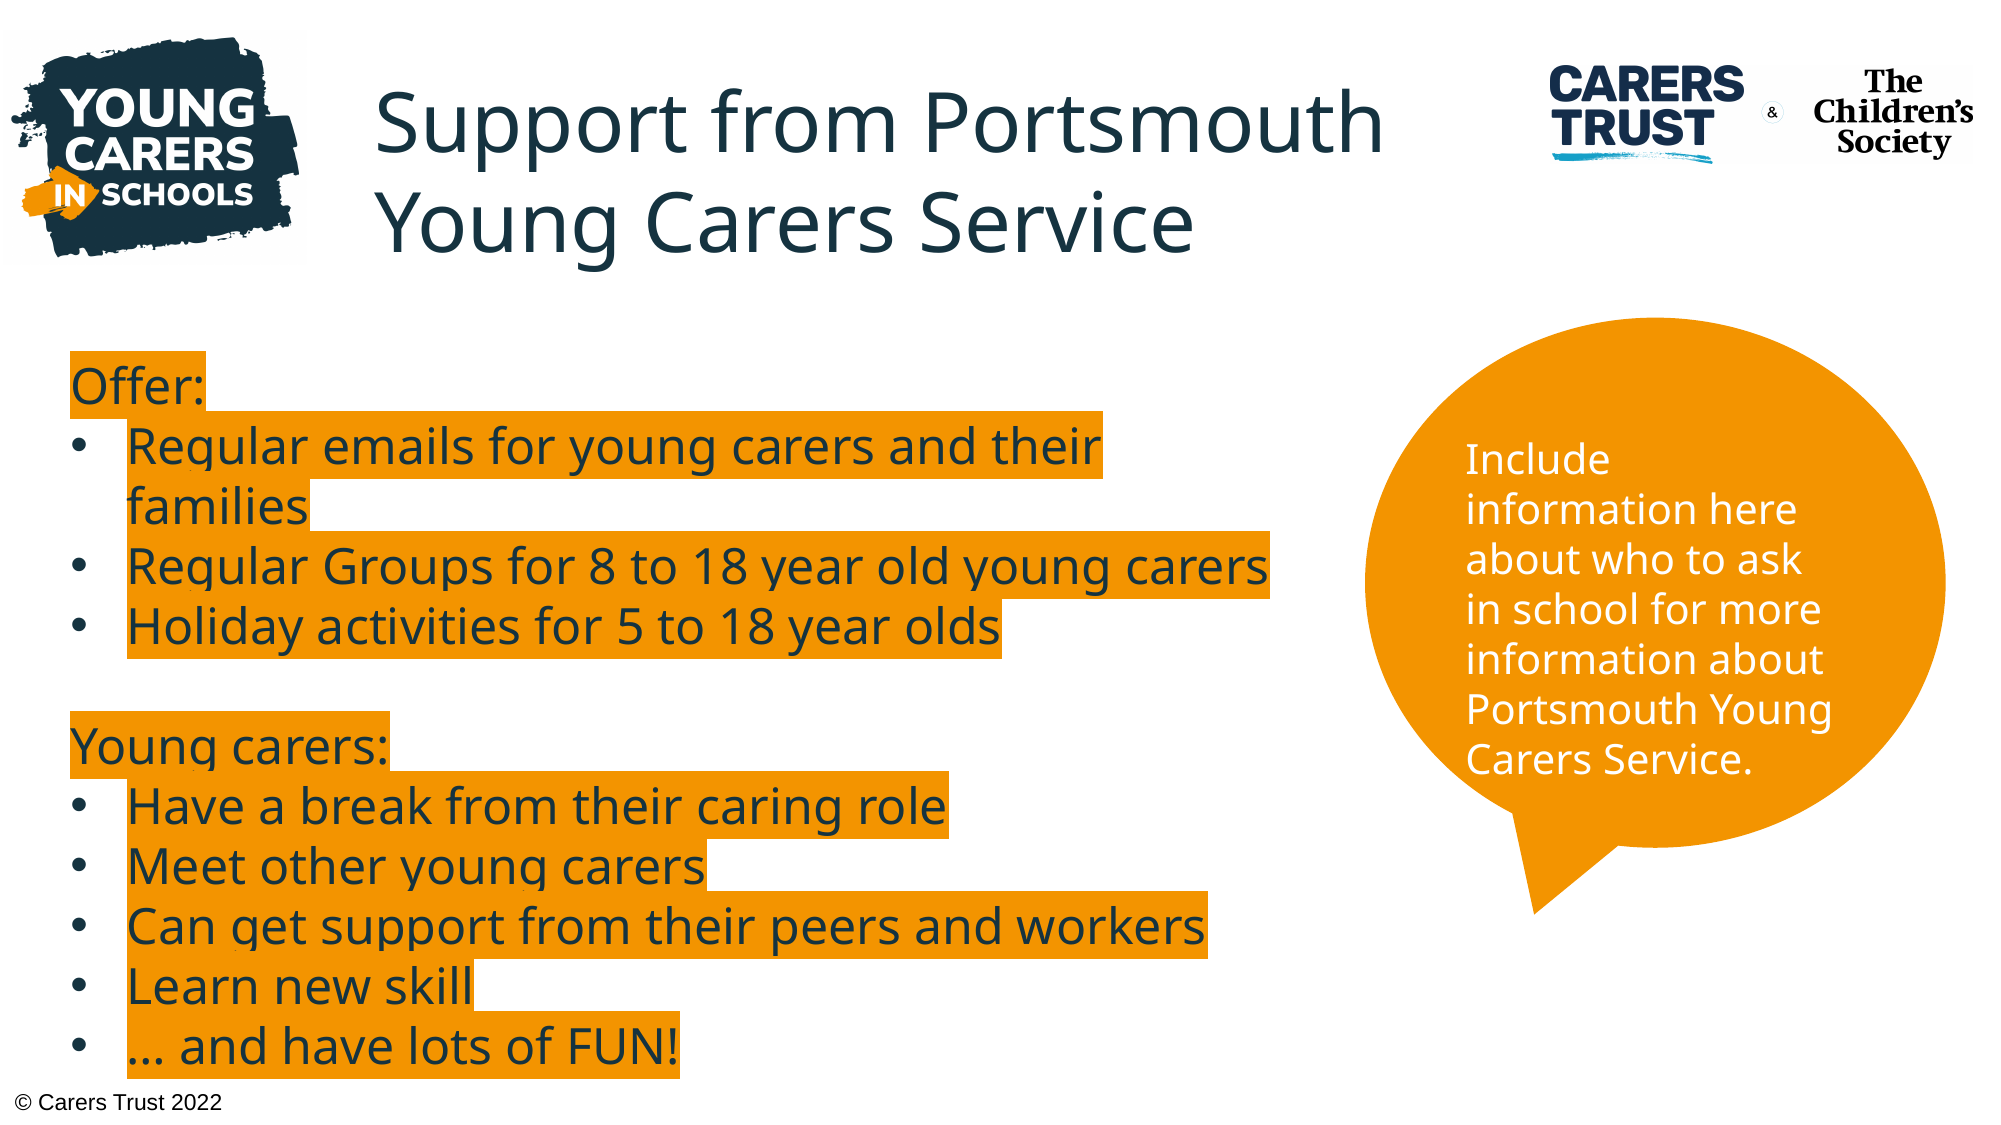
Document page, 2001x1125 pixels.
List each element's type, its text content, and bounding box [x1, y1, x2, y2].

picture [3, 30, 307, 265]
picture [1550, 65, 1973, 164]
text_box Offer: Regular emails for young carers and their families Regular Groups for 8 to 18 year old young carers Holiday activities for 5 to 18 year olds Young carers: Have a break from their caring role Meet other young carers Can get support from their peers and workers Learn new skill … and have lots of FUN! [55, 346, 1292, 1125]
text_box Support from Portsmouth Young Carers Service [359, 61, 1429, 277]
text_box Include information here about who to ask in school for more information about Portsmouth Young Carers Service. [1365, 317, 1946, 915]
